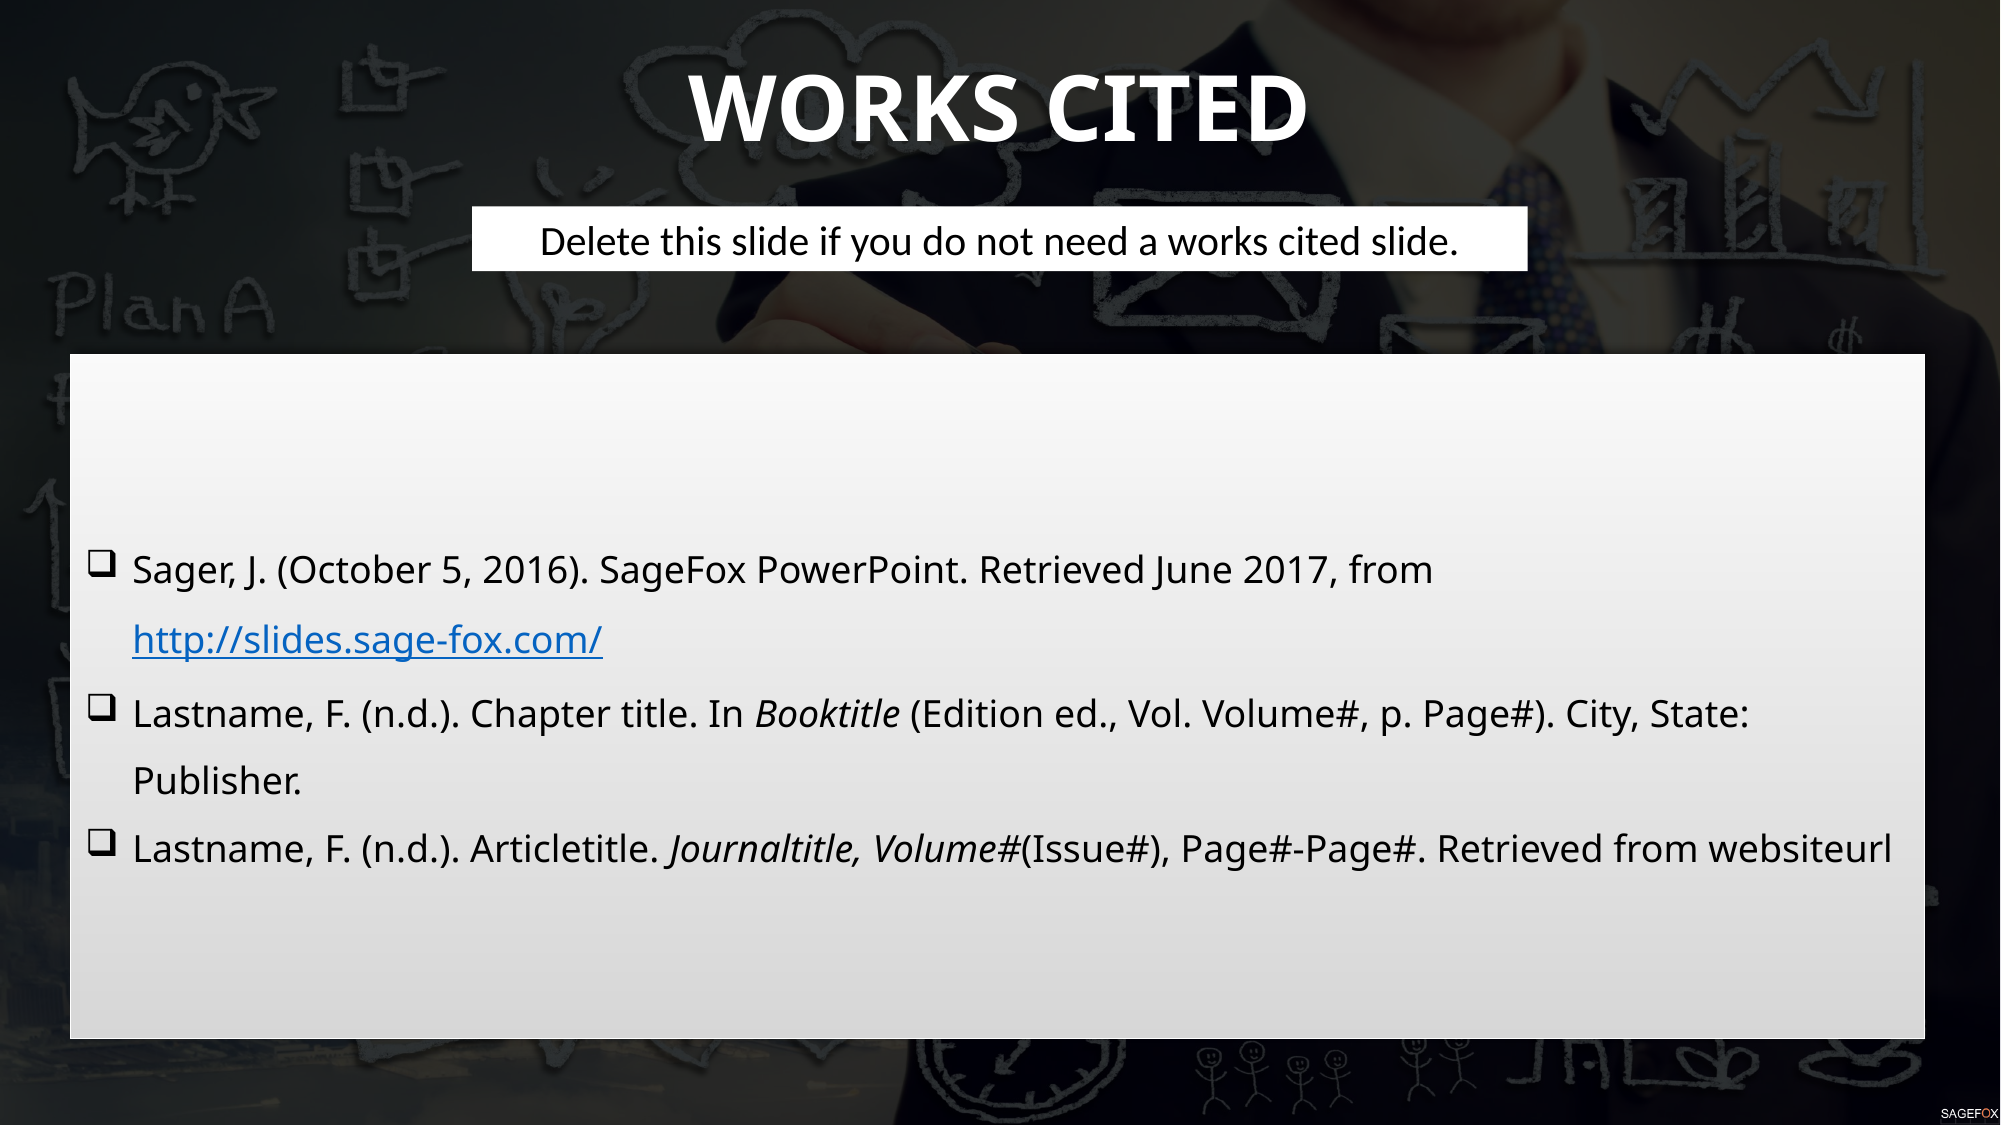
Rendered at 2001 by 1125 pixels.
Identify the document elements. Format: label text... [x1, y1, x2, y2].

text_box Sager, J. (October 5, 2016). SageFox PowerPoint. Retrieved June 2017, from http://slides.sage-fox.com/ Lastname, F. (n.d.). Chapter title. In Booktitle (Edition ed., Vol. Volume#, p. Page#). City, State: Publisher. Lastname, F. (n.d.). Articletitle. Journaltitle, Volume#(Issue#), Page#-Page#. Retrieved from websiteurl [70, 354, 1925, 1039]
text_box WORKS CITED [548, 42, 1452, 167]
picture [0, 0, 2001, 1125]
text_box Delete this slide if you do not need a works cited slide. [472, 206, 1528, 272]
